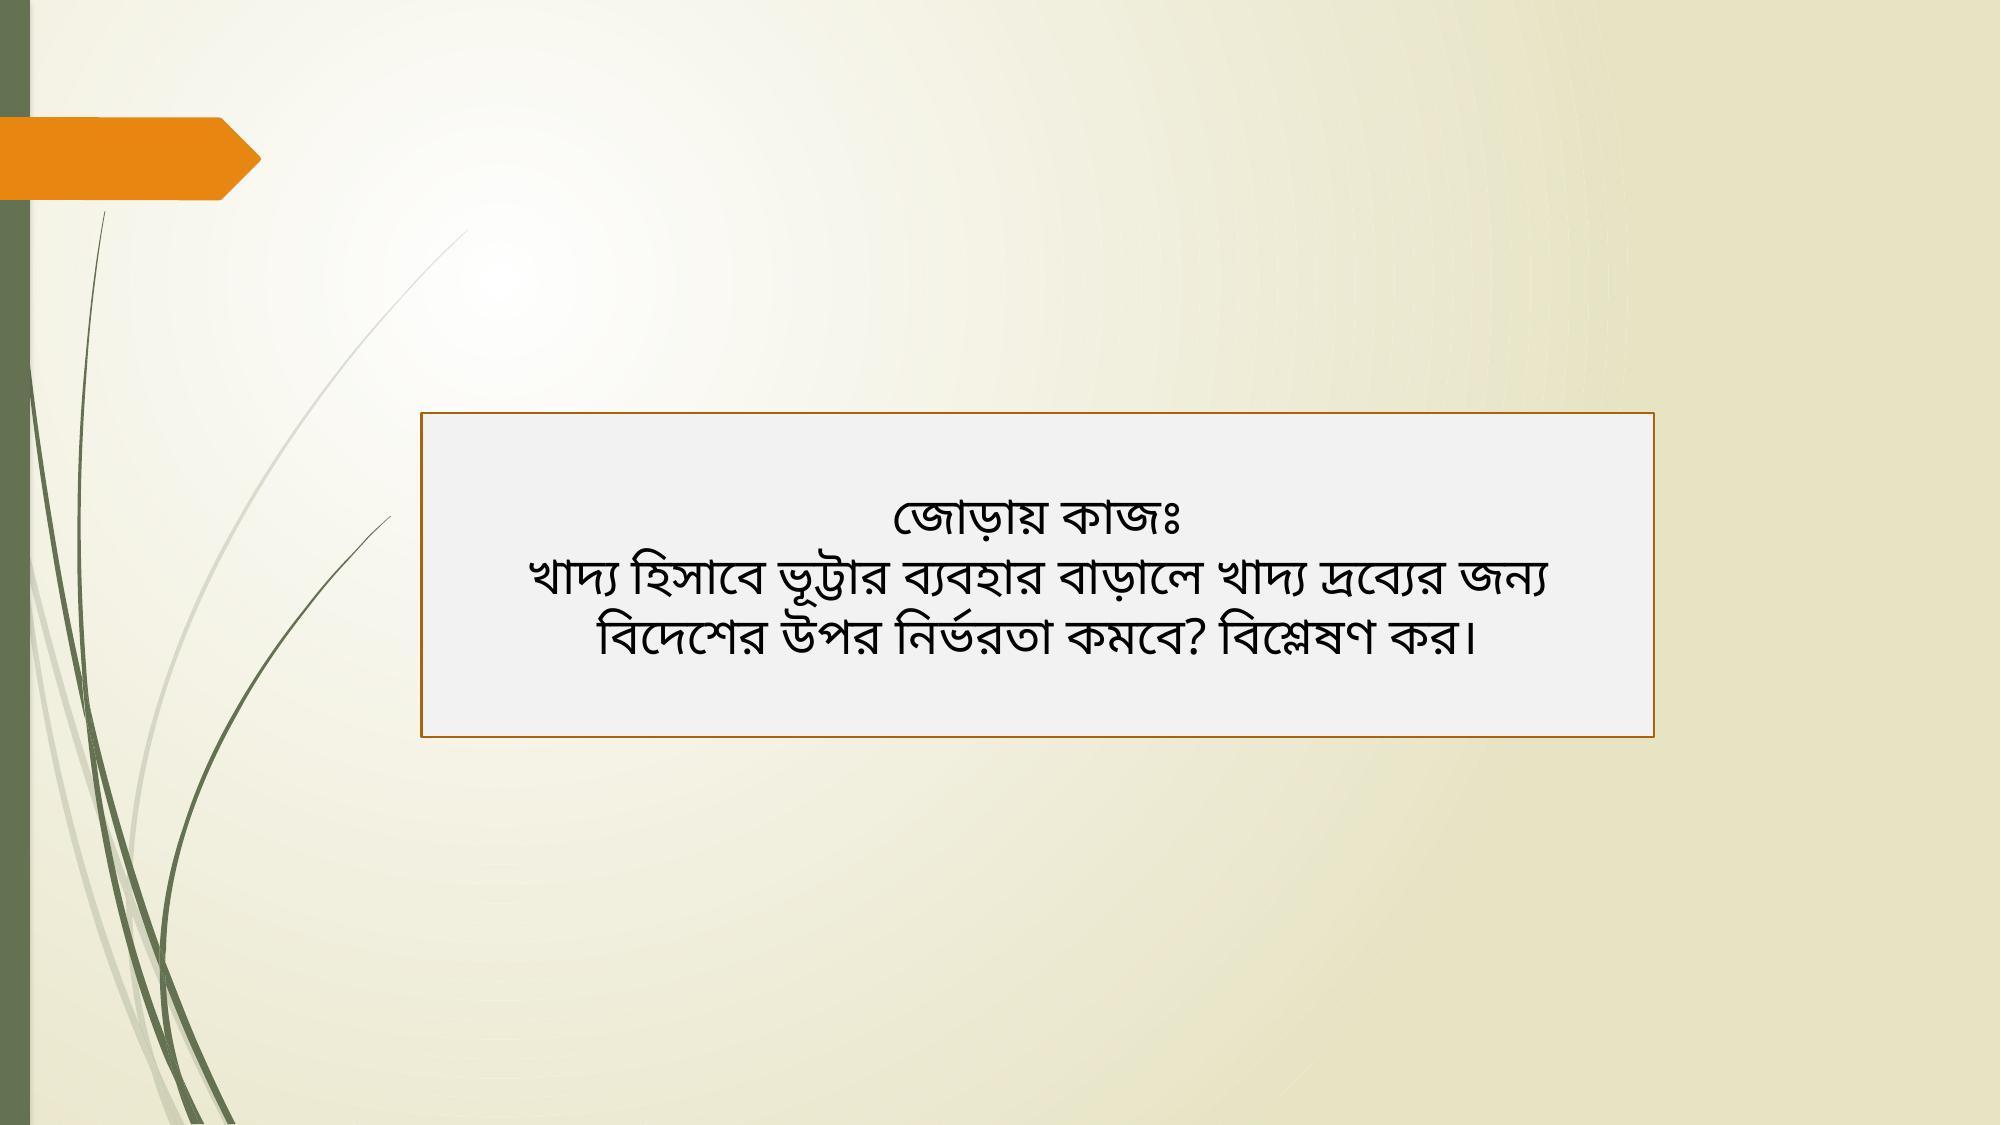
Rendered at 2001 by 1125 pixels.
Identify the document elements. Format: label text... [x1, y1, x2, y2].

text_box জোড়ায় কাজঃ খাদ্য হিসাবে ভূট্টার ব্যবহার বাড়ালে খাদ্য দ্রব্যের জন্য বিদেশের উপর নির্ভরতা কমবে? বিশ্লেষণ কর। [420, 412, 1655, 738]
